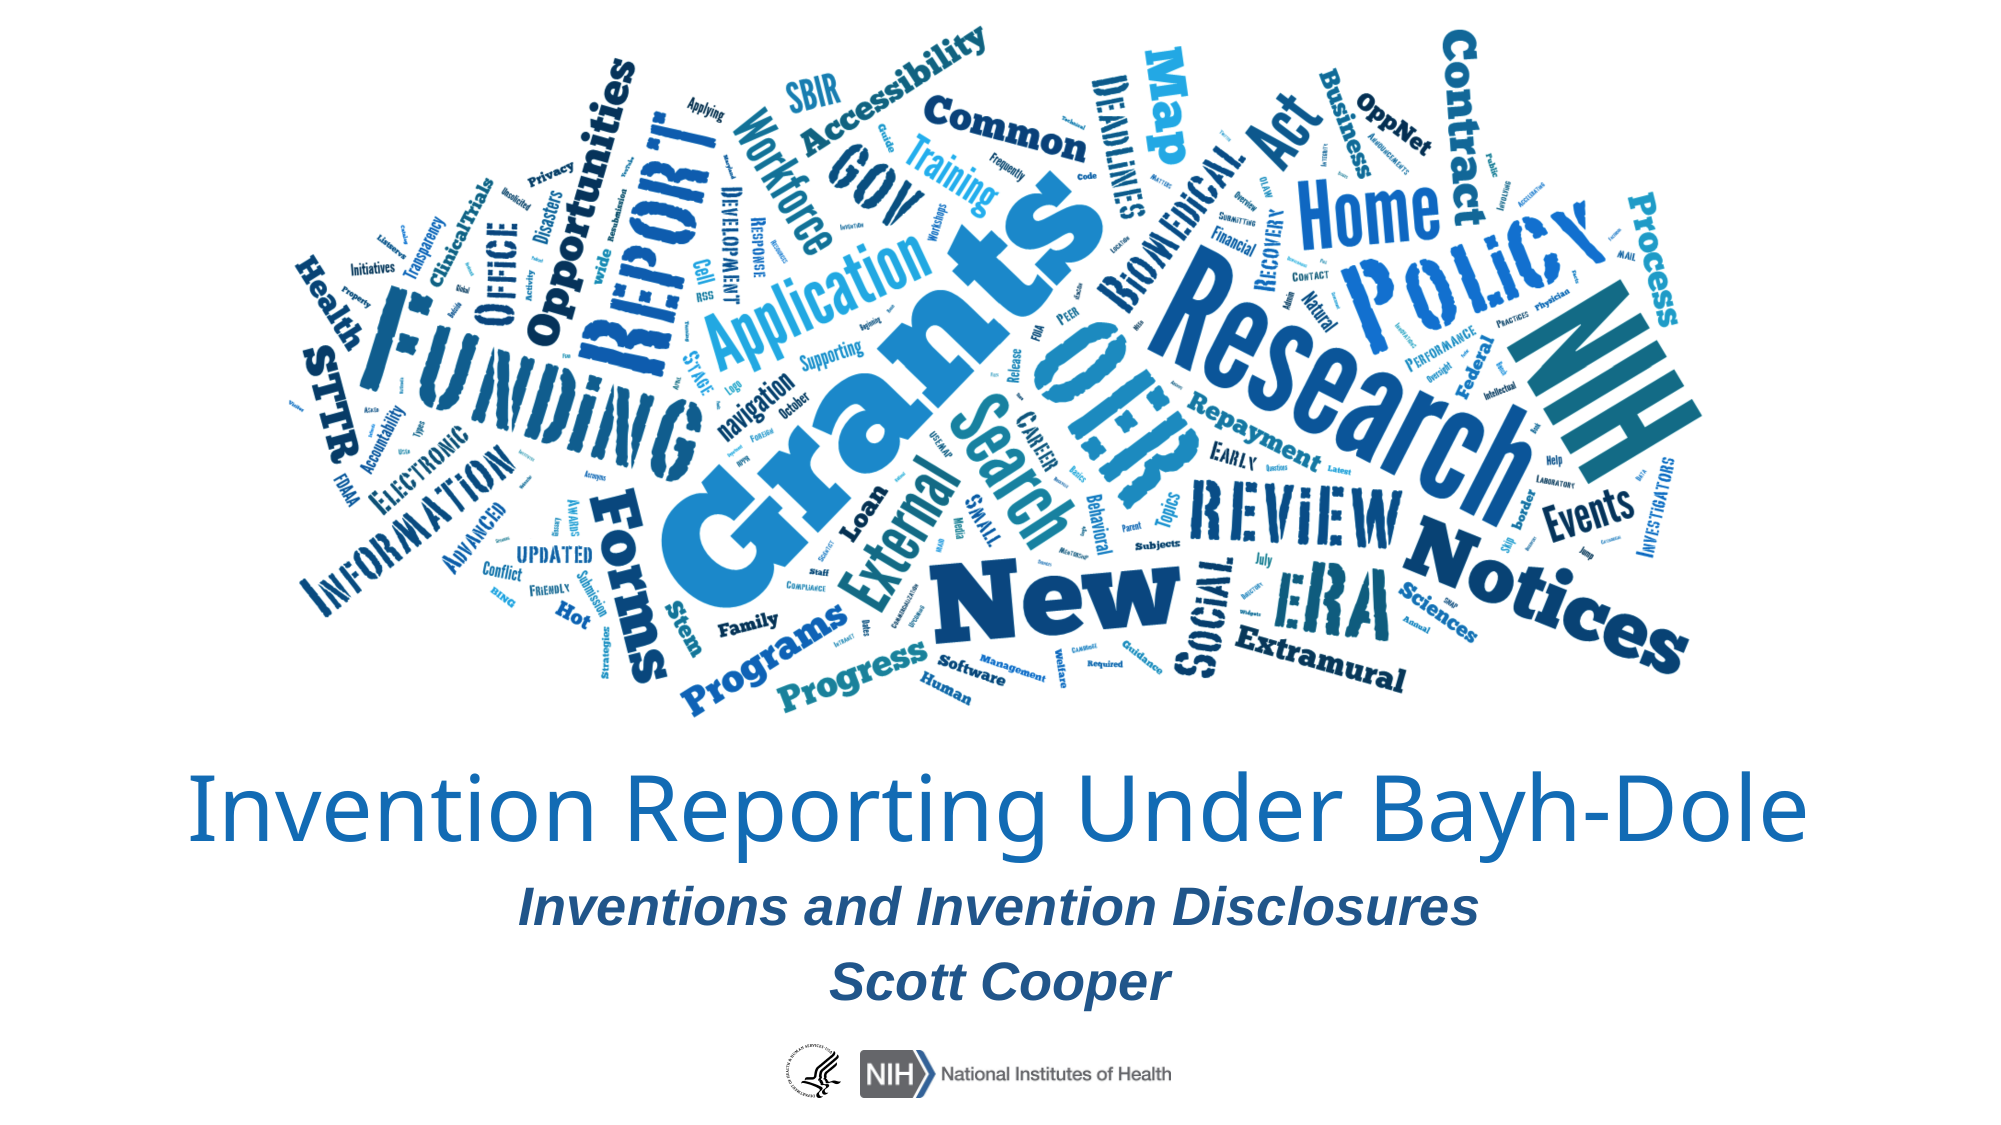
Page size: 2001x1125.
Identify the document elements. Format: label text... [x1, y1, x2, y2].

picture [249, 0, 1750, 703]
picture [860, 1050, 1171, 1098]
picture [786, 1044, 841, 1098]
title Invention Reporting Under Bayh-Dole [0, 703, 2000, 921]
list Inventions and Invention Disclosures Scott Cooper [0, 921, 2000, 1032]
